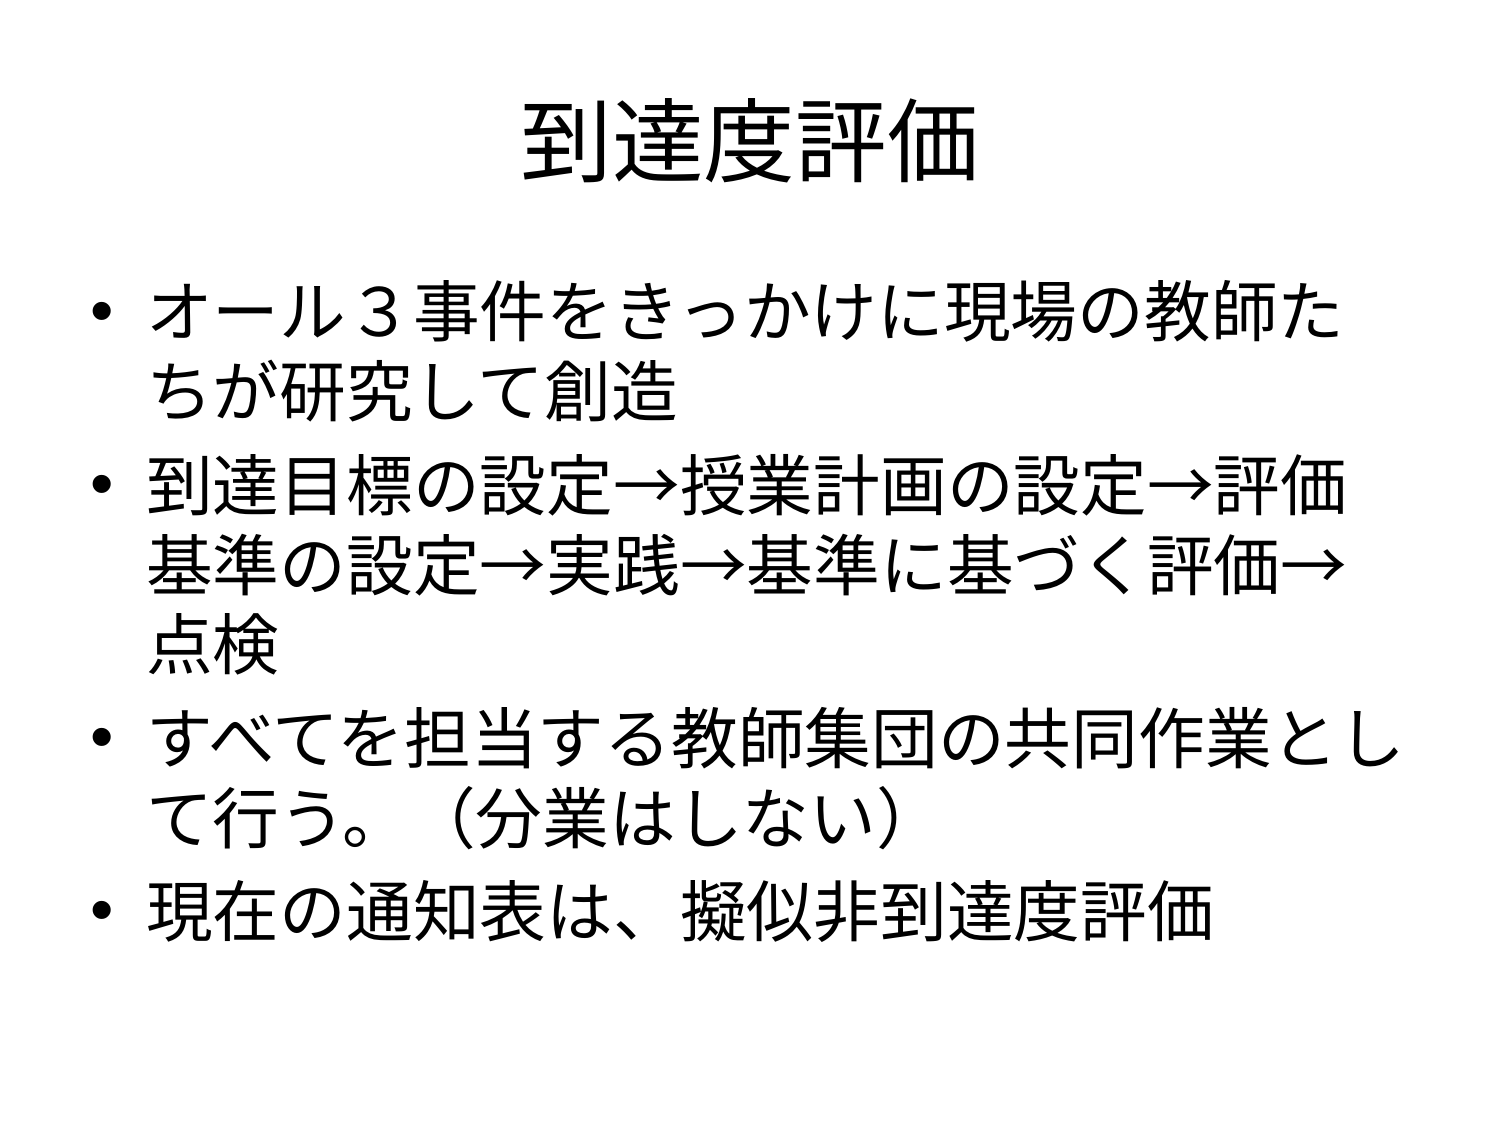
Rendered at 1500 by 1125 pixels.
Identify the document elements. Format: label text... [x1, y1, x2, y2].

list オール３事件をきっかけに現場の教師たちが研究して創造 到達目標の設定→授業計画の設定→評価基準の設定→実践→基準に基づく評価→点検 すべてを担当する教師集団の共同作業として行う。（分業はしない） 現在の通知表は、擬似非到達度評価 [75, 262, 1425, 1005]
title 到達度評価 [75, 45, 1425, 233]
